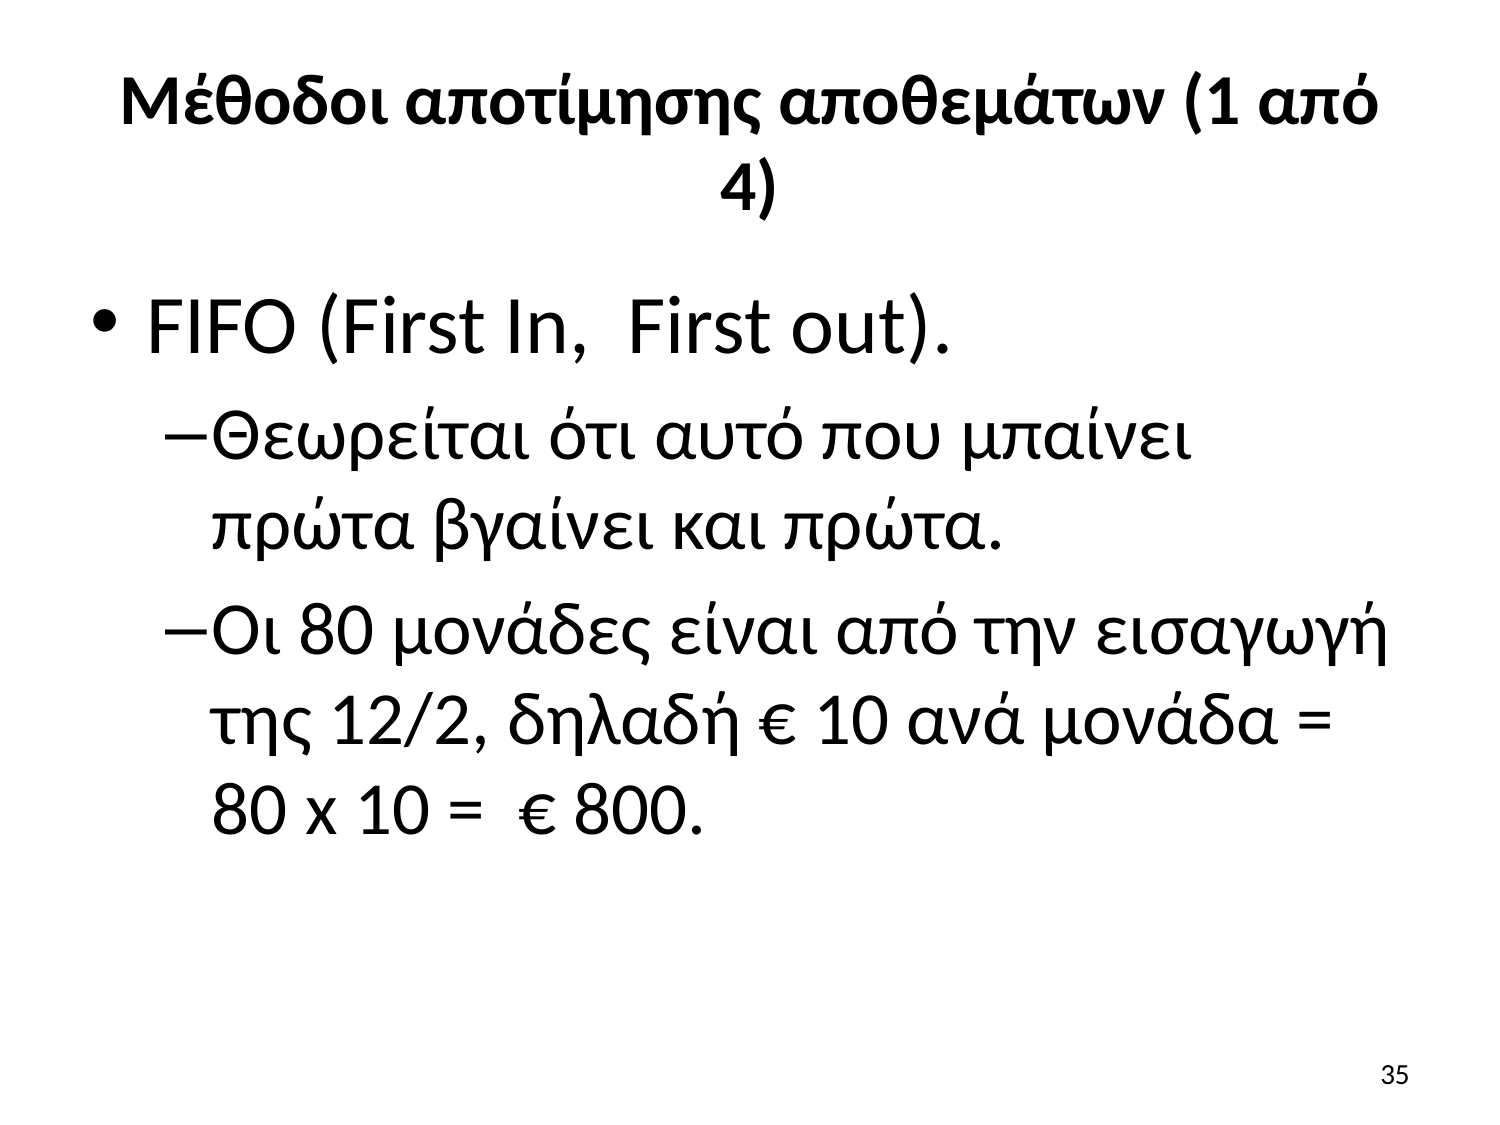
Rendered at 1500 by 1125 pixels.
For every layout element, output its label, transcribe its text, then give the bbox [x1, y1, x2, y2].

slide_number 35 [1074, 1042, 1425, 1103]
title Μέθοδοι αποτίμησης αποθεμάτων (1 από 4) [75, 45, 1425, 233]
list FIFO (First In, First out). Θεωρείται ότι αυτό που μπαίνει πρώτα βγαίνει και πρώτα. Οι 80 μονάδες είναι από την εισαγωγή της 12/2, δηλαδή € 10 ανά μονάδα = 80 x 10 = € 800. [75, 262, 1425, 1005]
